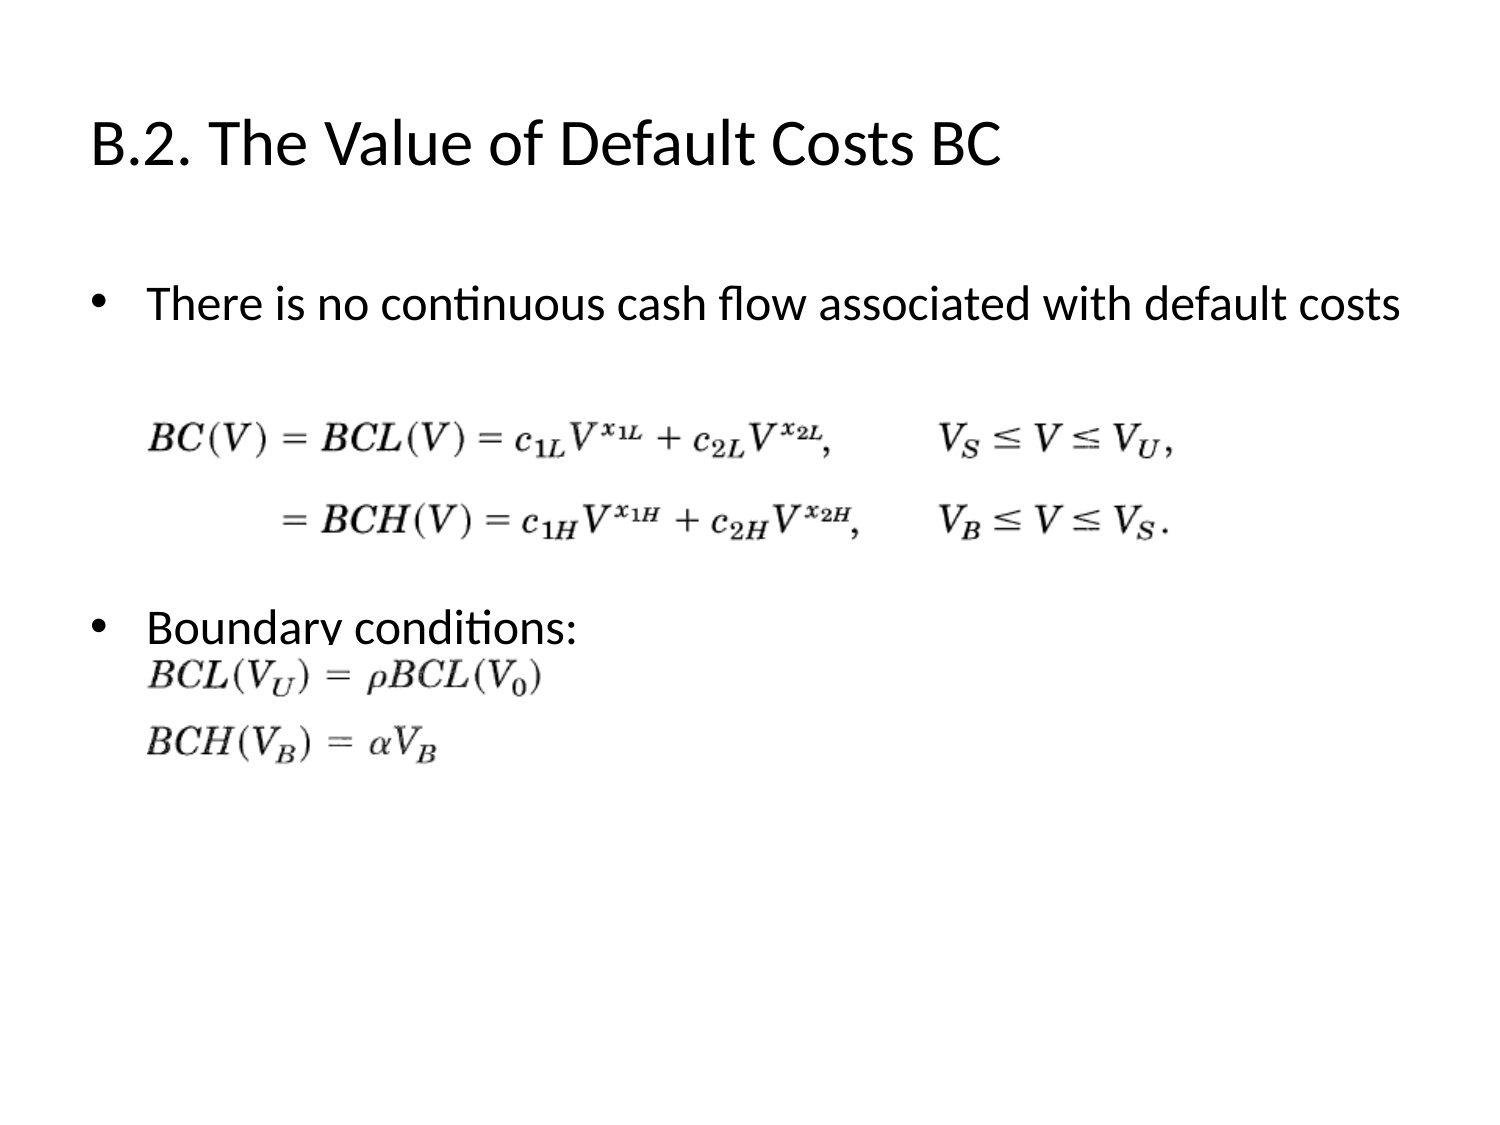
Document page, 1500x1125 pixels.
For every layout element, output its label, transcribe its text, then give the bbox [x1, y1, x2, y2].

picture [147, 713, 440, 769]
picture [141, 644, 544, 704]
title B.2. The Value of Default Costs BC [75, 45, 1425, 233]
picture [147, 408, 1180, 555]
